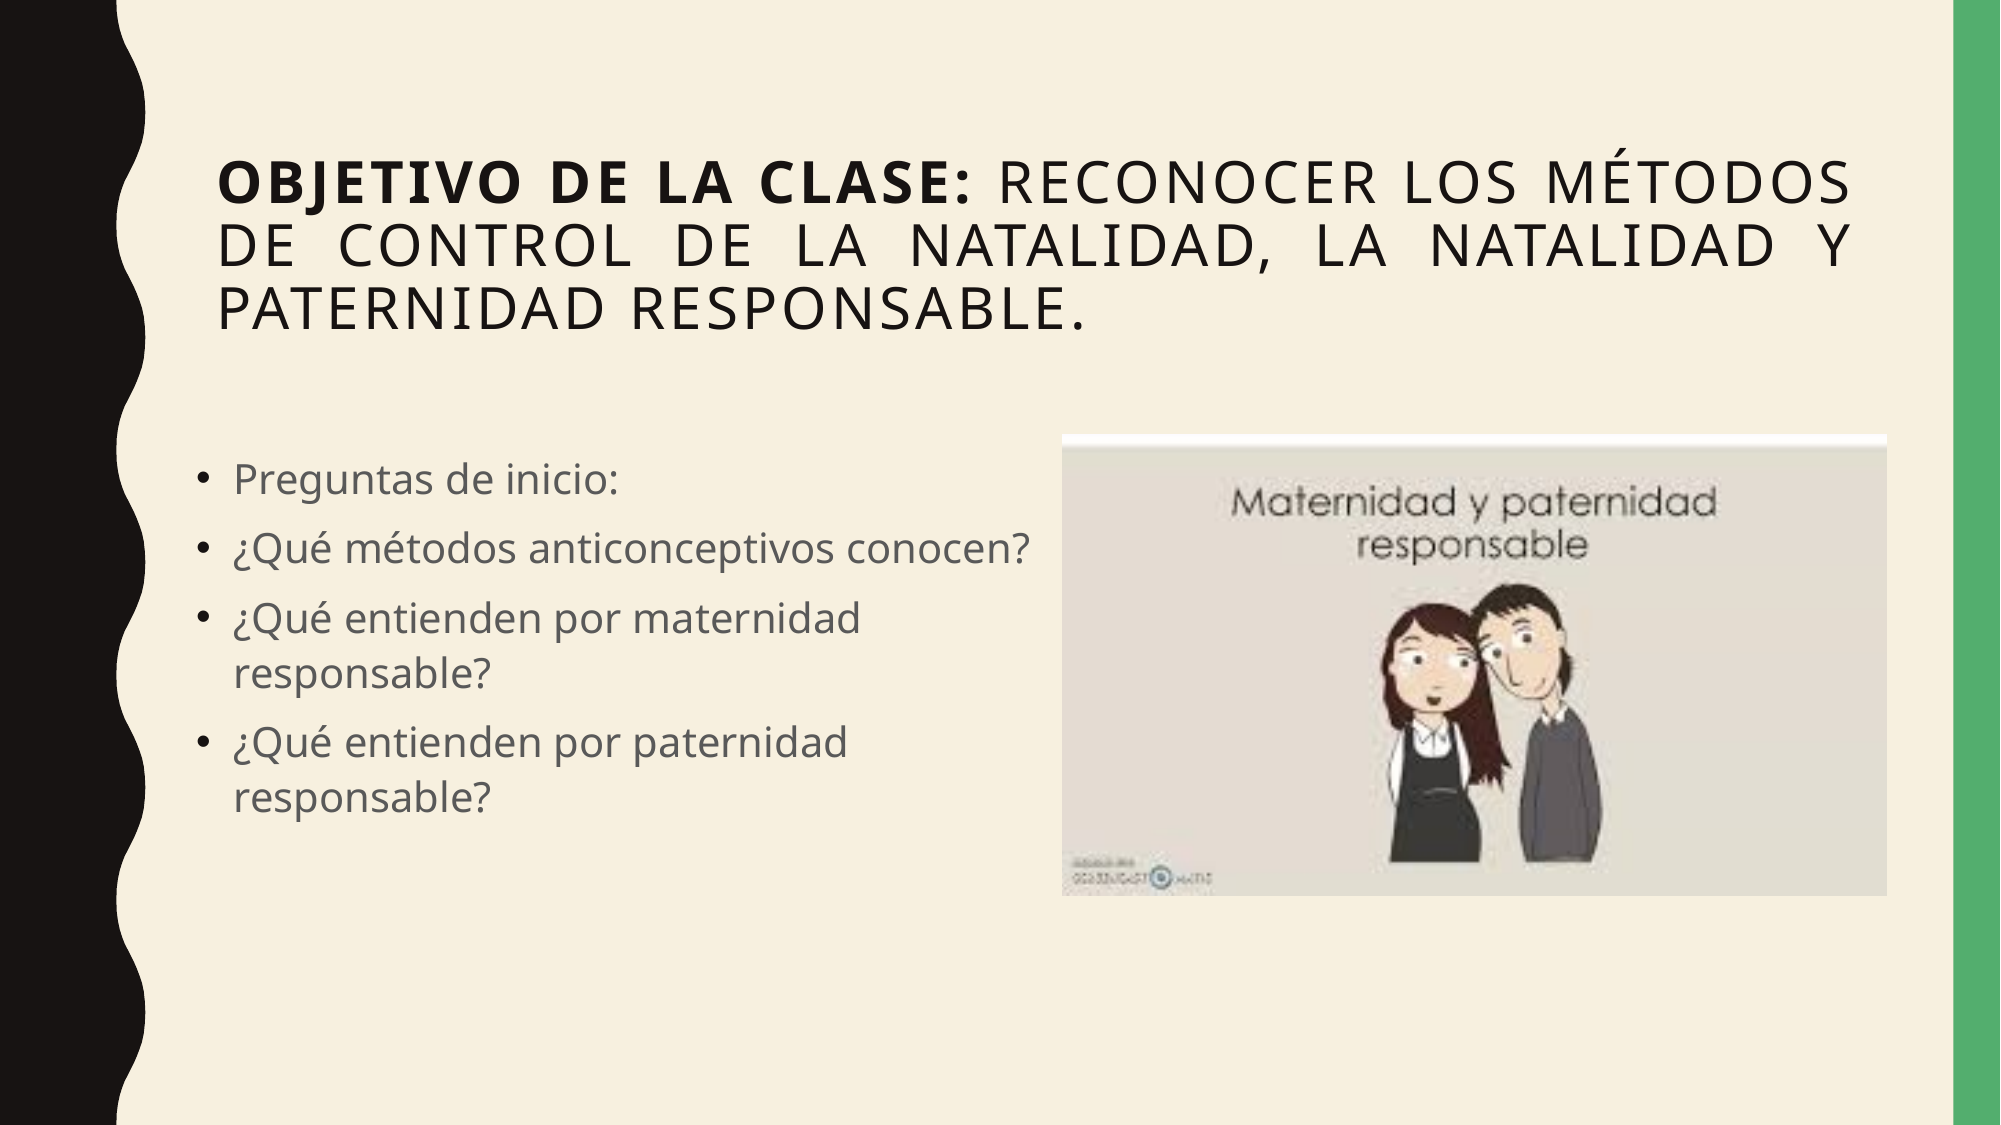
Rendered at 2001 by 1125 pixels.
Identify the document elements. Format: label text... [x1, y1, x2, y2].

title Objetivo de la clase: Reconocer los métodos de control de la natalidad, la natalidad y paternidad responsable. [201, 145, 1871, 391]
list Preguntas de inicio: ¿Qué métodos anticonceptivos conocen? ¿Qué entienden por maternidad responsable? ¿Qué entienden por paternidad responsable? [181, 439, 1124, 926]
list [1062, 434, 1887, 896]
